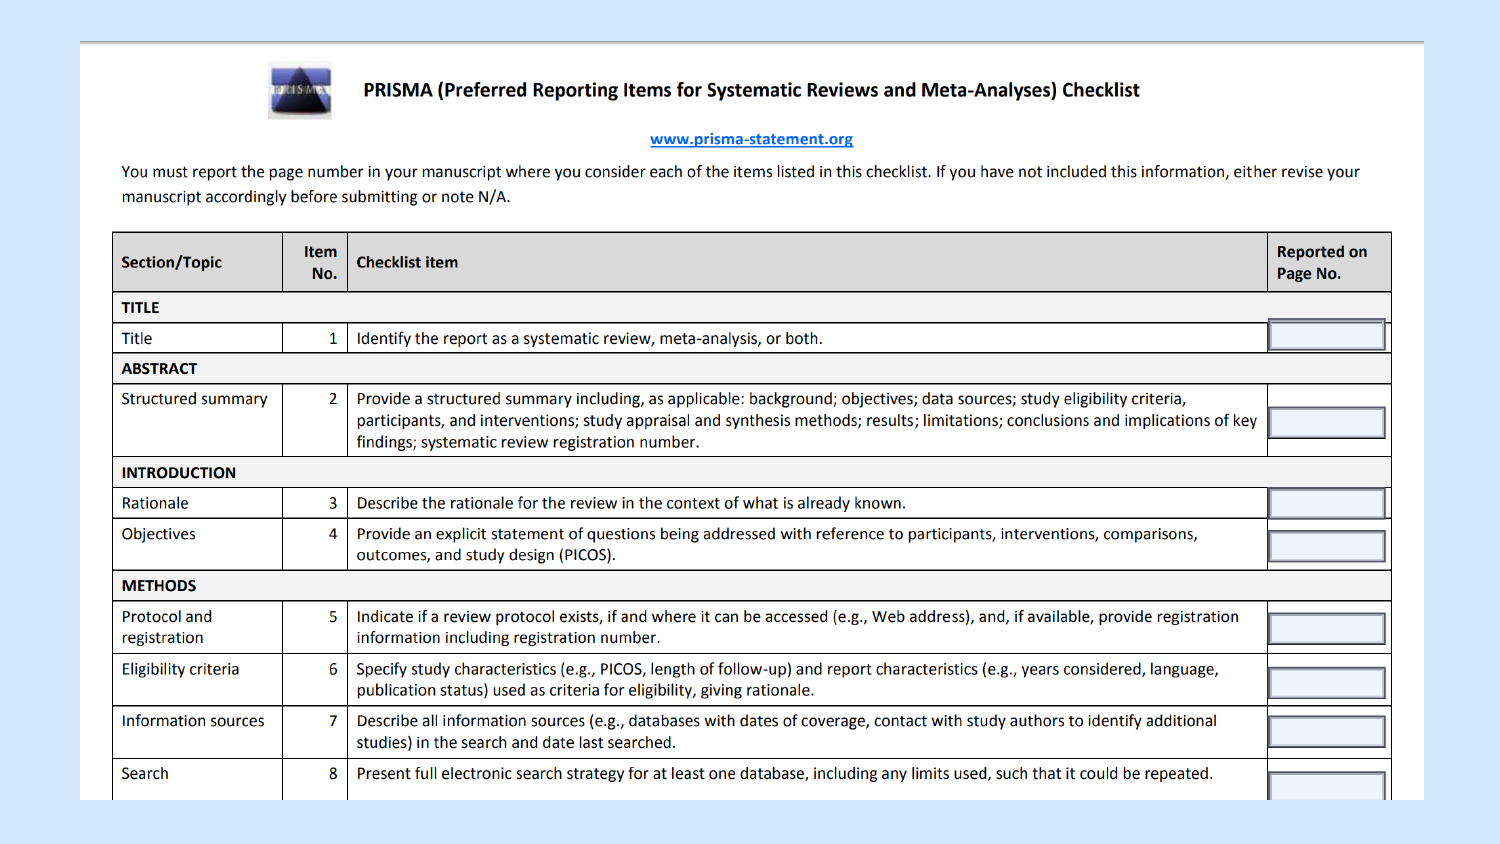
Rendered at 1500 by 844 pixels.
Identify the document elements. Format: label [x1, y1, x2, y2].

picture [80, 40, 1424, 800]
